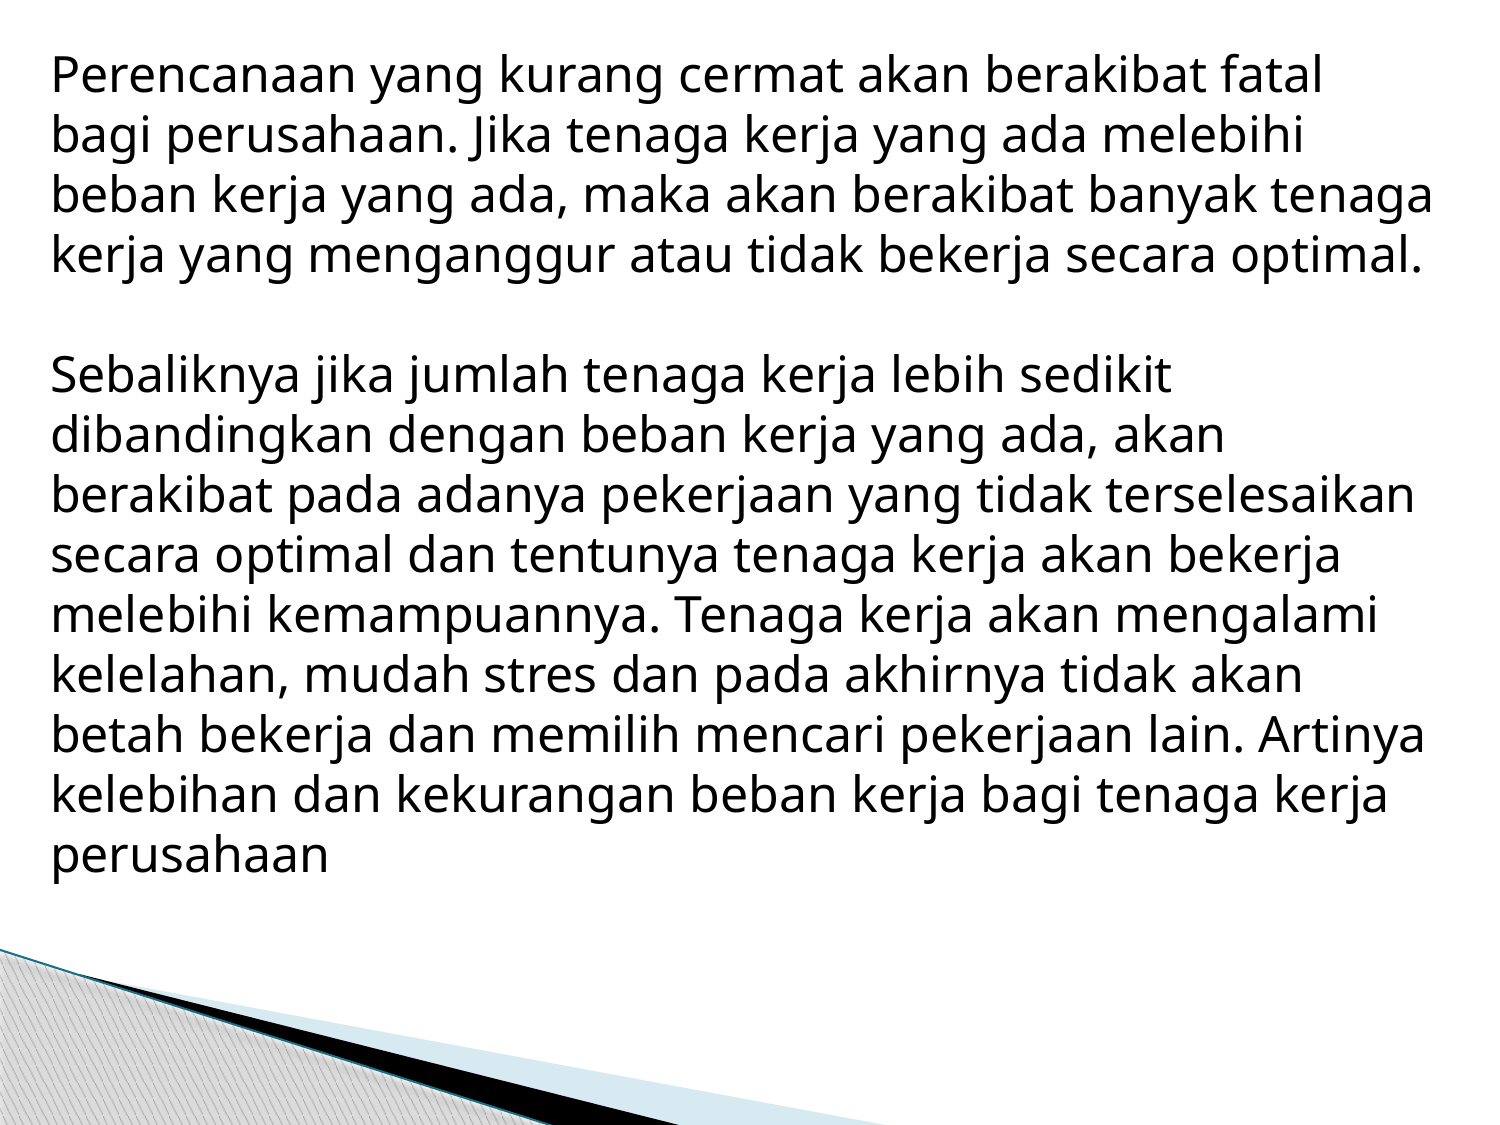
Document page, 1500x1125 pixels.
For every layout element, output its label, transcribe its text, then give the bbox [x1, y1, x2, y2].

text_box Perencanaan yang kurang cermat akan berakibat fatal bagi perusahaan. Jika tenaga kerja yang ada melebihi beban kerja yang ada, maka akan berakibat banyak tenaga kerja yang menganggur atau tidak bekerja secara optimal. Sebaliknya jika jumlah tenaga kerja lebih sedikit dibandingkan dengan beban kerja yang ada, akan berakibat pada adanya pekerjaan yang tidak terselesaikan secara optimal dan tentunya tenaga kerja akan bekerja melebihi kemampuannya. Tenaga kerja akan mengalami kelelahan, mudah stres dan pada akhirnya tidak akan betah bekerja dan memilih mencari pekerjaan lain. Artinya kelebihan dan kekurangan beban kerja bagi tenaga kerja perusahaan [35, 35, 1454, 890]
